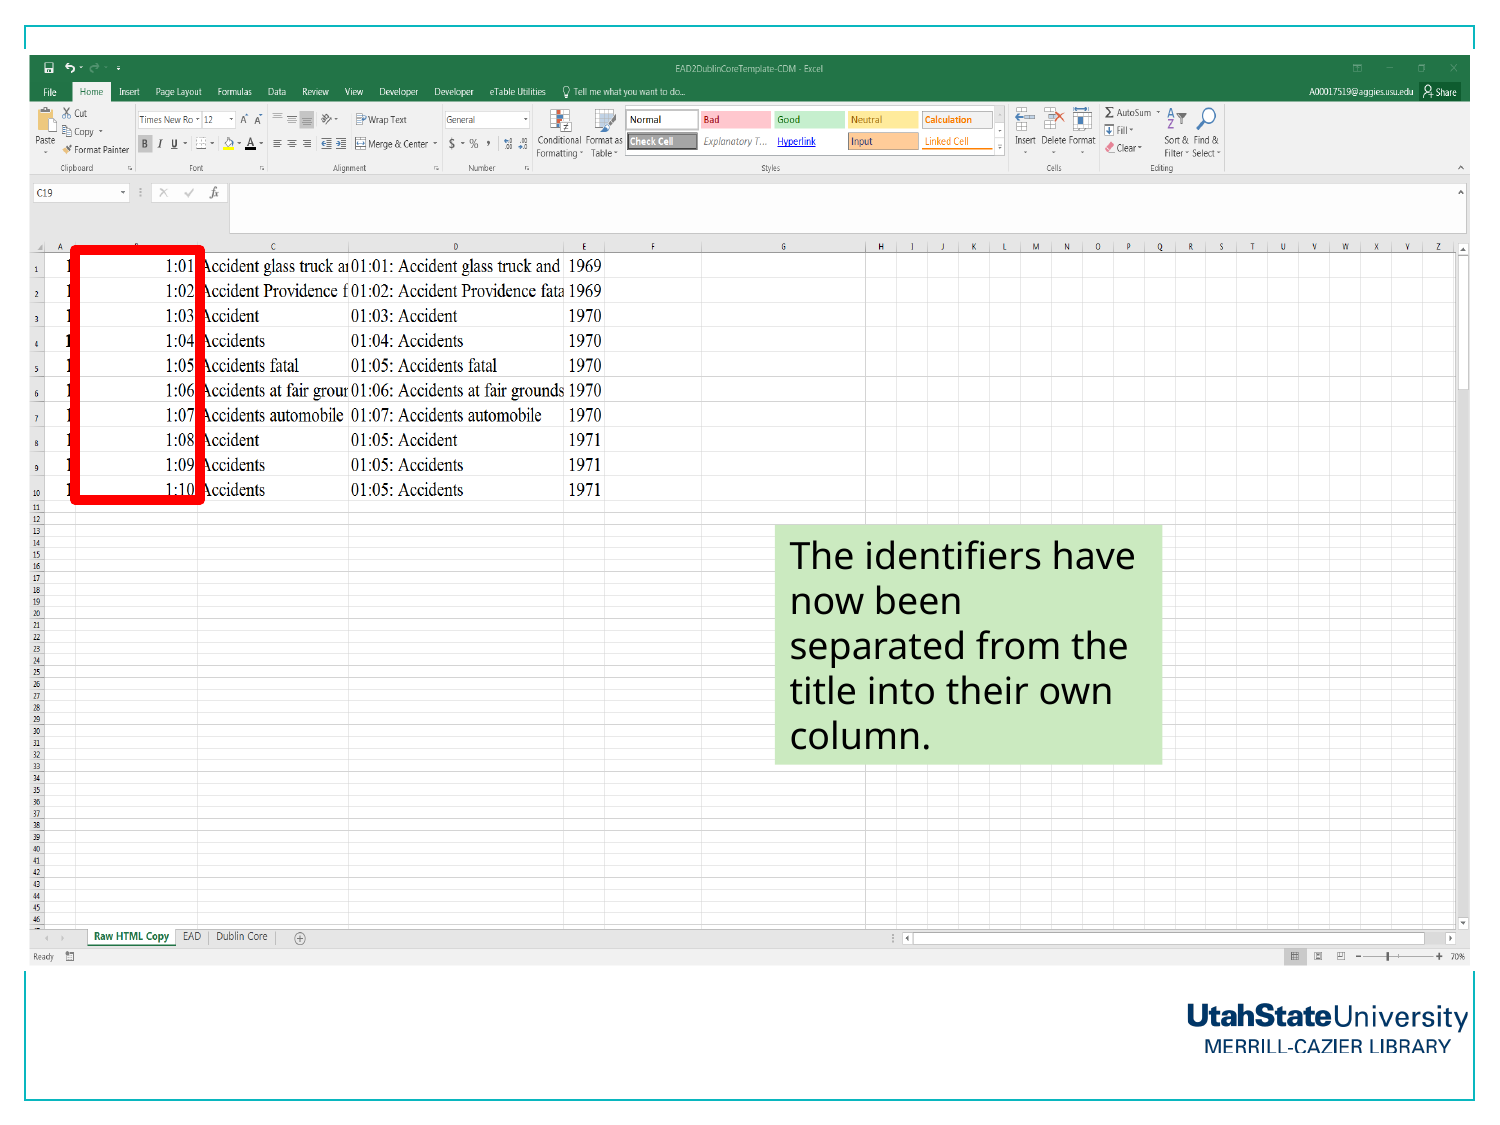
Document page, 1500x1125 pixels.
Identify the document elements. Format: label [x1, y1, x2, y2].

picture [24, 49, 1476, 971]
